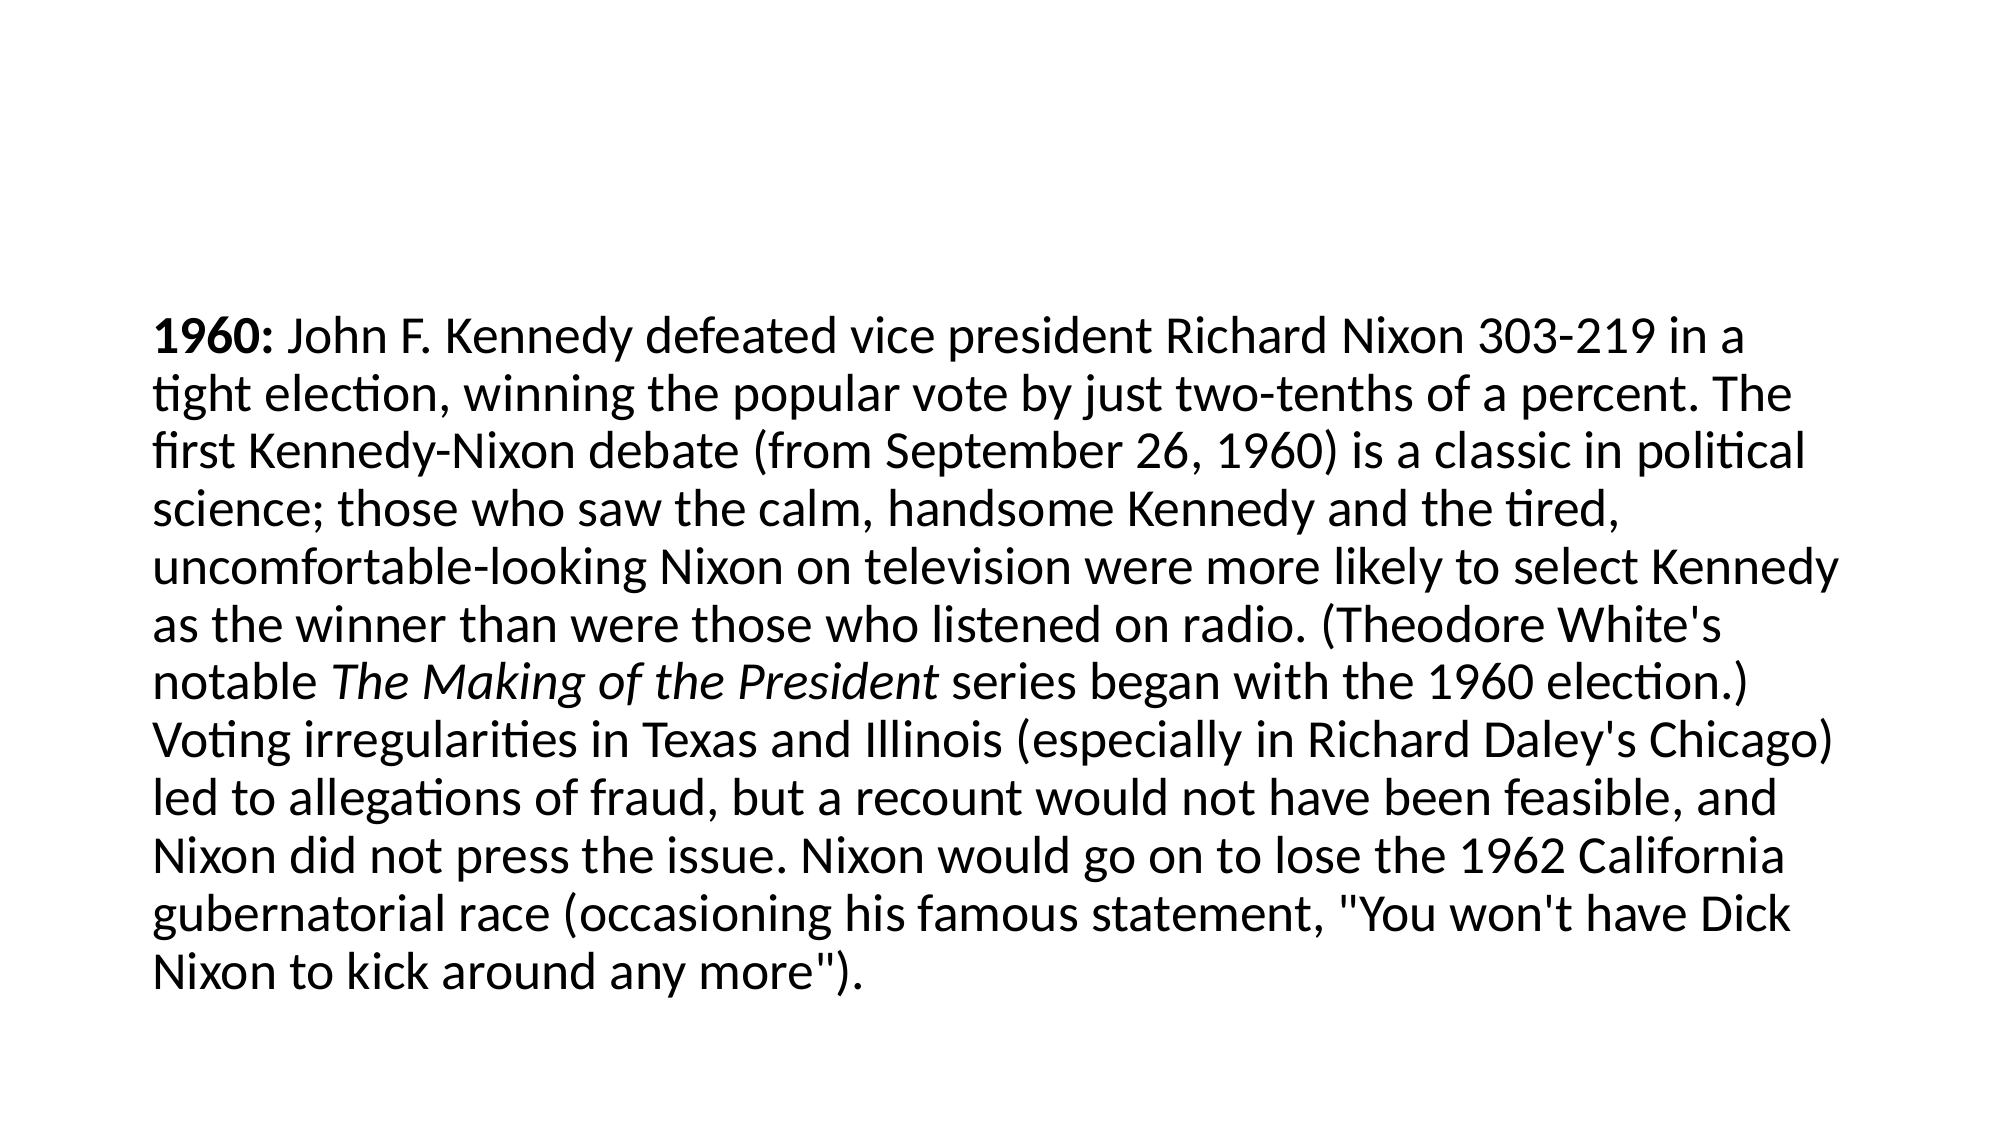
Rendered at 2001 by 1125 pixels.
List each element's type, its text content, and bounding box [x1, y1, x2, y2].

list 1960: John F. Kennedy defeated vice president Richard Nixon 303-219 in a tight election, winning the popular vote by just two-tenths of a percent. The first Kennedy-Nixon debate (from September 26, 1960) is a classic in political science; those who saw the calm, handsome Kennedy and the tired, uncomfortable-looking Nixon on television were more likely to select Kennedy as the winner than were those who listened on radio. (Theodore White's notable The Making of the President series began with the 1960 election.) Voting irregularities in Texas and Illinois (especially in Richard Daley's Chicago) led to allegations of fraud, but a recount would not have been feasible, and Nixon did not press the issue. Nixon would go on to lose the 1962 California gubernatorial race (occasioning his famous statement, "You won't have Dick Nixon to kick around any more"). [137, 299, 1863, 1014]
